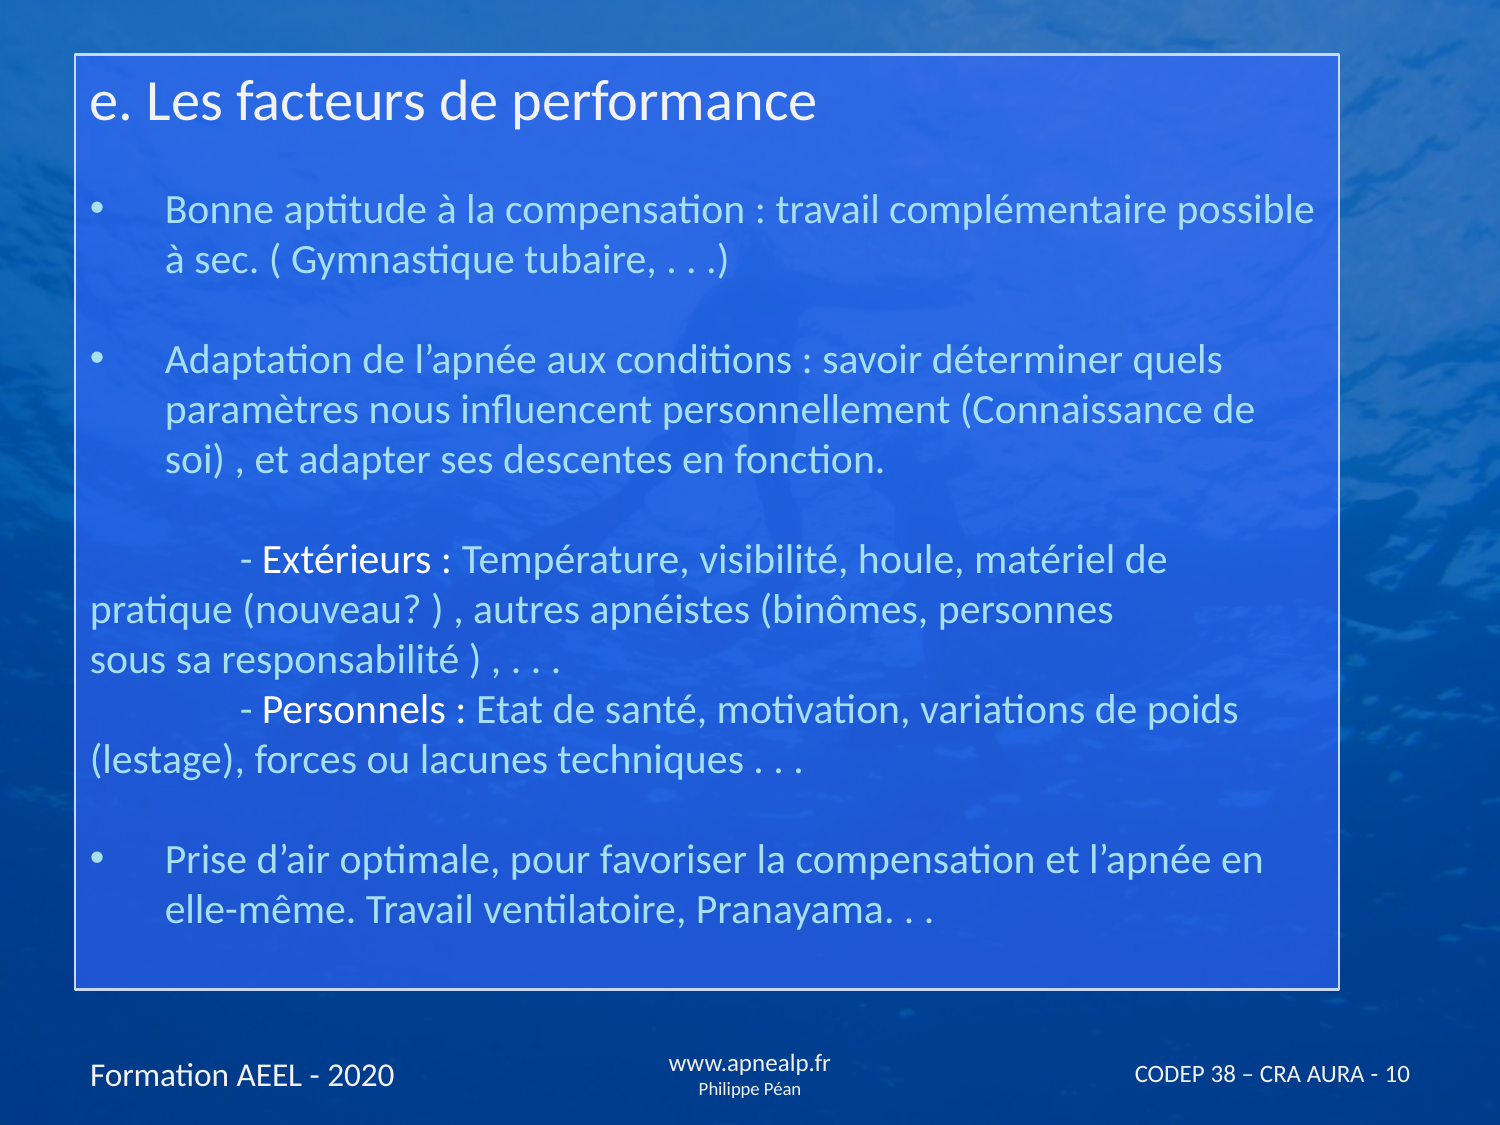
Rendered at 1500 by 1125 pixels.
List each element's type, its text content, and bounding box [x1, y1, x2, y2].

picture [0, 0, 1500, 1125]
footer www.apnealp.fr Philippe Péan [512, 1042, 988, 1103]
slide_number Formation AEEL - 2020 [75, 1042, 425, 1103]
slide_number CODEP 38 – CRA AURA - 10 [1074, 1042, 1425, 1103]
text_box e. Les facteurs de performance Bonne aptitude à la compensation : travail complémentaire possible à sec. ( Gymnastique tubaire, . . .) Adaptation de l’apnée aux conditions : savoir déterminer quels paramètres nous influencent personnellement (Connaissance de soi) , et adapter ses descentes en fonction. - Extérieurs : Température, visibilité, houle, matériel de pratique (nouveau? ) , autres apnéistes (binômes, personnes sous sa responsabilité ) , . . . - Personnels : Etat de santé, motivation, variations de poids (lestage), forces ou lacunes techniques . . . Prise d’air optimale, pour favoriser la compensation et l’apnée en elle-même. Travail ventilatoire, Pranayama. . . [74, 54, 1339, 990]
